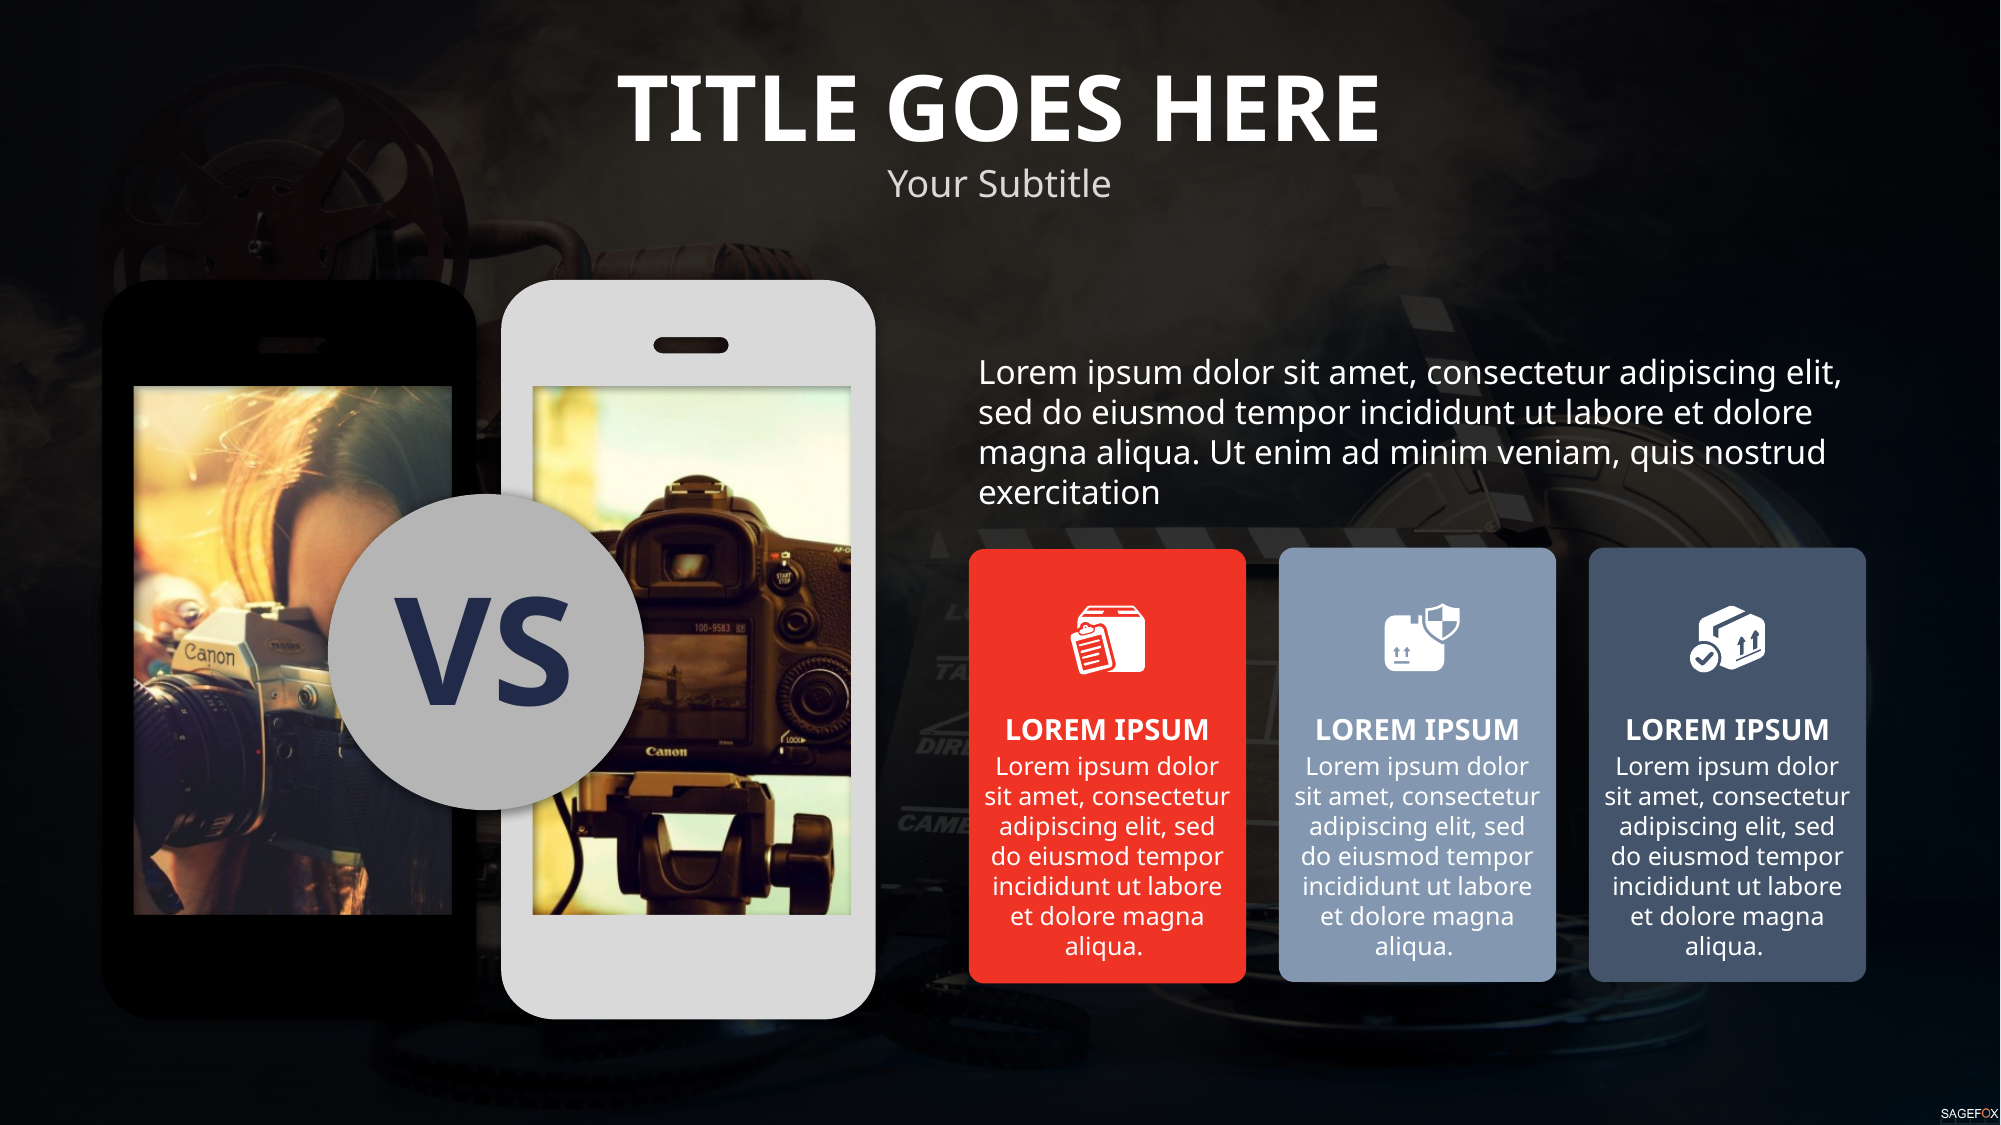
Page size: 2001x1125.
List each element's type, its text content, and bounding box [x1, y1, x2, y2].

text_box [359, 748, 613, 812]
text_box [1425, 603, 1460, 641]
text_box LOREM IPSUM Lorem ipsum dolor sit amet, consectetur adipiscing elit, sed do eiusmod tempor incididunt ut labore et dolore magna aliqua. [1278, 703, 1557, 968]
text_box Lorem ipsum dolor sit amet, consectetur adipiscing elit, sed do eiusmod tempor incididunt ut labore et dolore magna aliqua. Ut enim ad minim veniam, quis nostrud exercitation [963, 343, 1867, 519]
text_box [1070, 625, 1113, 675]
text_box [967, 548, 1248, 985]
text_box [326, 604, 334, 700]
text_box LOREM IPSUM Lorem ipsum dolor sit amet, consectetur adipiscing elit, sed do eiusmod tempor incididunt ut labore et dolore magna aliqua. [1588, 703, 1867, 968]
text_box [1277, 546, 1558, 984]
text_box [544, 397, 847, 912]
text_box TITLE GOES HERE Your Subtitle [548, 42, 1452, 212]
text_box [1077, 605, 1145, 672]
text_box [635, 596, 646, 708]
text_box [366, 492, 606, 547]
text_box [1587, 546, 1868, 984]
text_box [1689, 643, 1719, 673]
text_box [102, 279, 477, 1020]
text_box [144, 397, 449, 912]
text_box VS [334, 547, 635, 748]
text_box [1698, 605, 1765, 670]
text_box [501, 279, 876, 1020]
picture [0, 0, 2001, 1125]
text_box LOREM IPSUM Lorem ipsum dolor sit amet, consectetur adipiscing elit, sed do eiusmod tempor incididunt ut labore et dolore magna aliqua. [968, 703, 1247, 968]
text_box [1384, 615, 1445, 672]
